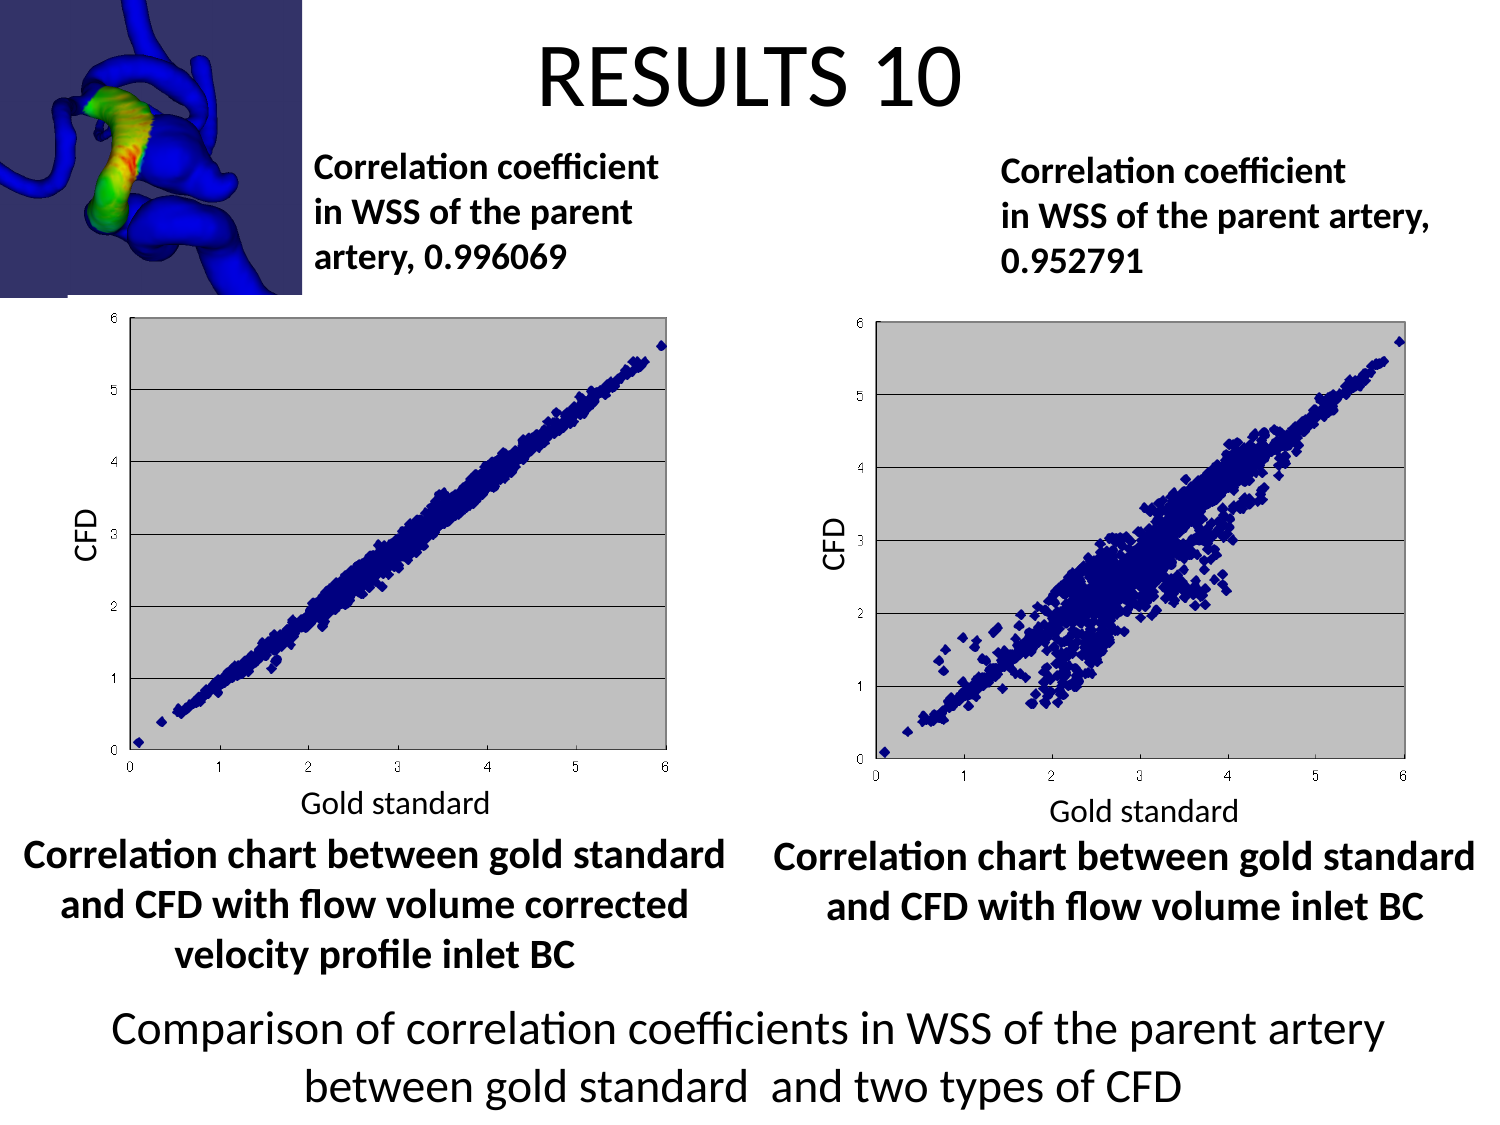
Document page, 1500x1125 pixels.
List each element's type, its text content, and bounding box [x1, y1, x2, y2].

text_box Correlation chart between gold standard and CFD with flow volume corrected velocity profile inlet BC [0, 822, 750, 982]
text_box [803, 279, 1424, 838]
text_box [55, 295, 684, 830]
text_box Correlation coefficient in WSS of the parent artery, 0.952791 [991, 141, 1442, 286]
text_box Correlation chart between gold standard and CFD with flow volume inlet BC [757, 824, 1493, 934]
list Comparison of correlation coefficients in WSS of the parent artery between gold standard and two types of CFD [11, 989, 1487, 1120]
text_box Correlation coefficient in WSS of the parent artery, 0.996069 [307, 137, 753, 282]
title RESULTS 10 [396, 0, 1104, 140]
picture [0, 0, 303, 299]
